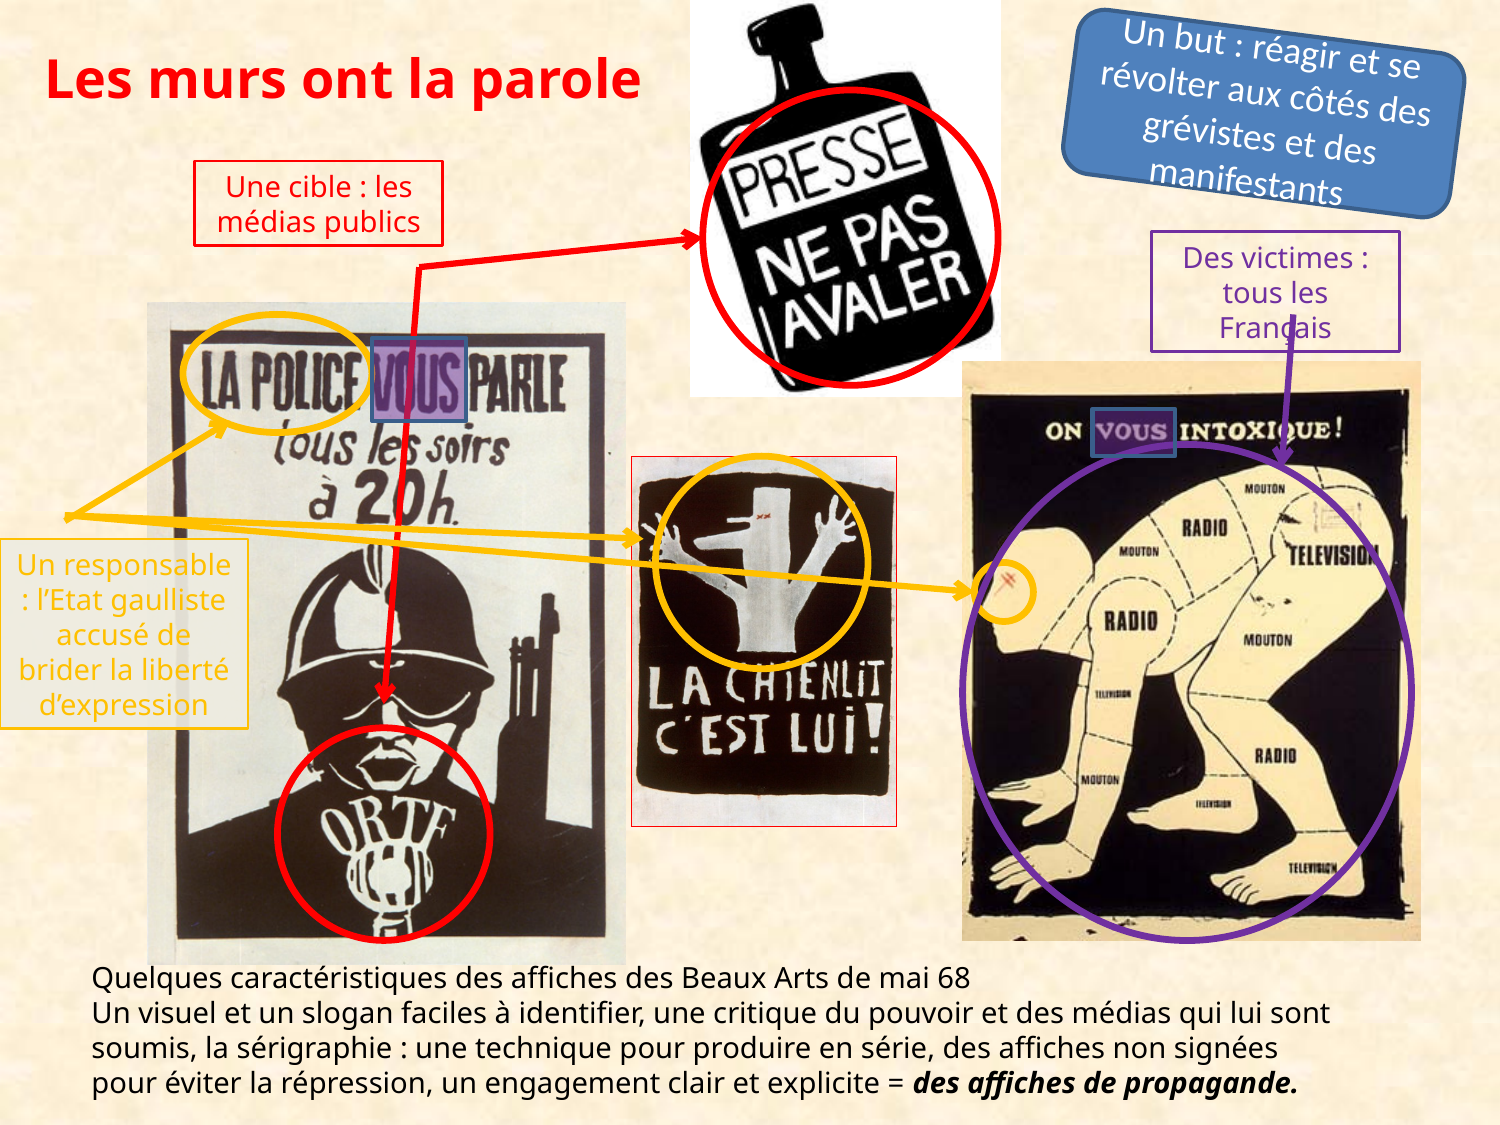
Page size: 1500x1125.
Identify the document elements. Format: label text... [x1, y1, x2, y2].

title Les murs ont la parole [29, 30, 685, 124]
text_box Un but : réagir et se révolter aux côtés des grévistes et des manifestants [1061, 7, 1467, 220]
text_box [64, 514, 975, 593]
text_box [64, 420, 231, 513]
text_box Un responsable : l’Etat gaulliste accusé de brider la liberté d’expression [0, 538, 142, 729]
text_box Des victimes : tous les Français [1151, 231, 1400, 352]
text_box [418, 237, 703, 268]
text_box Quelques caractéristiques des affiches des Beaux Arts de mai 68 Un visuel et un slogan faciles à identifier, une critique du pouvoir et des médias qui lui sont soumis, la sérigraphie : une technique pour produire en série, des affiches non signées pour éviter la répression, un engagement clair et explicite = des affiches de propagande. [76, 952, 1365, 1107]
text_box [1281, 314, 1294, 469]
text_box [383, 266, 420, 512]
text_box Une cible : les médias publics [194, 160, 443, 246]
picture [0, 0, 1500, 1125]
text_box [383, 600, 420, 705]
